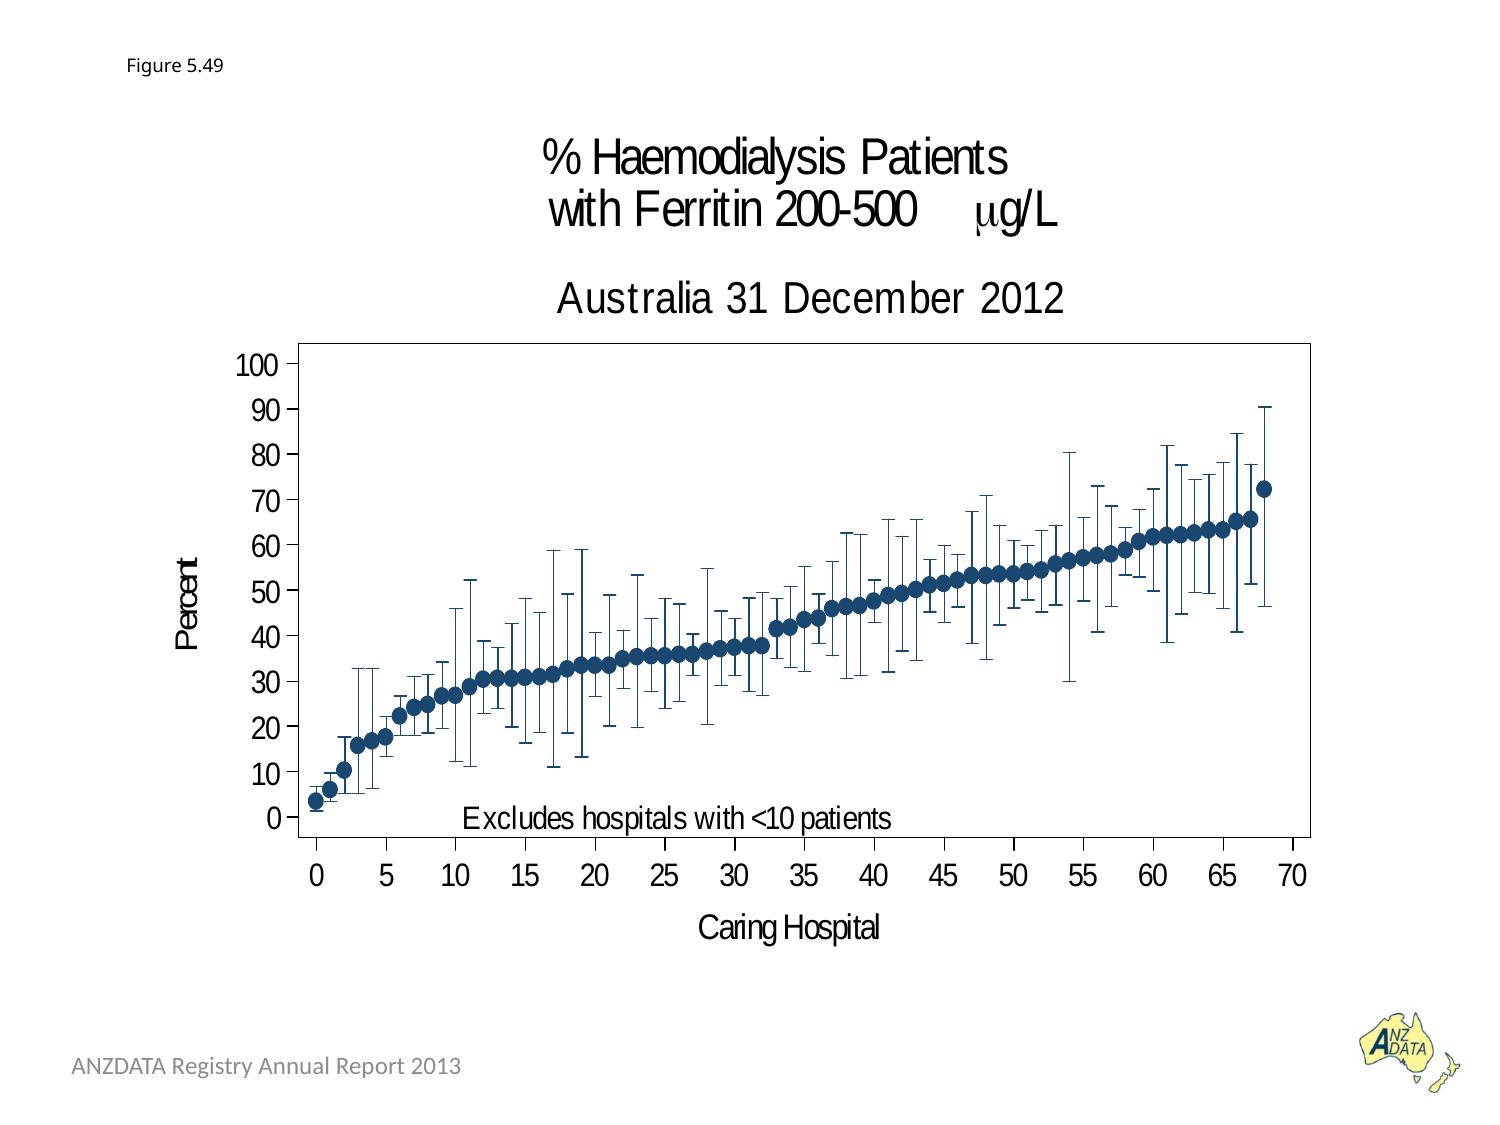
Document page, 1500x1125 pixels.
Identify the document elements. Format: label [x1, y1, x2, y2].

picture [1353, 1006, 1465, 1102]
text_box [120, 47, 1354, 1125]
footer [29, 1035, 505, 1095]
